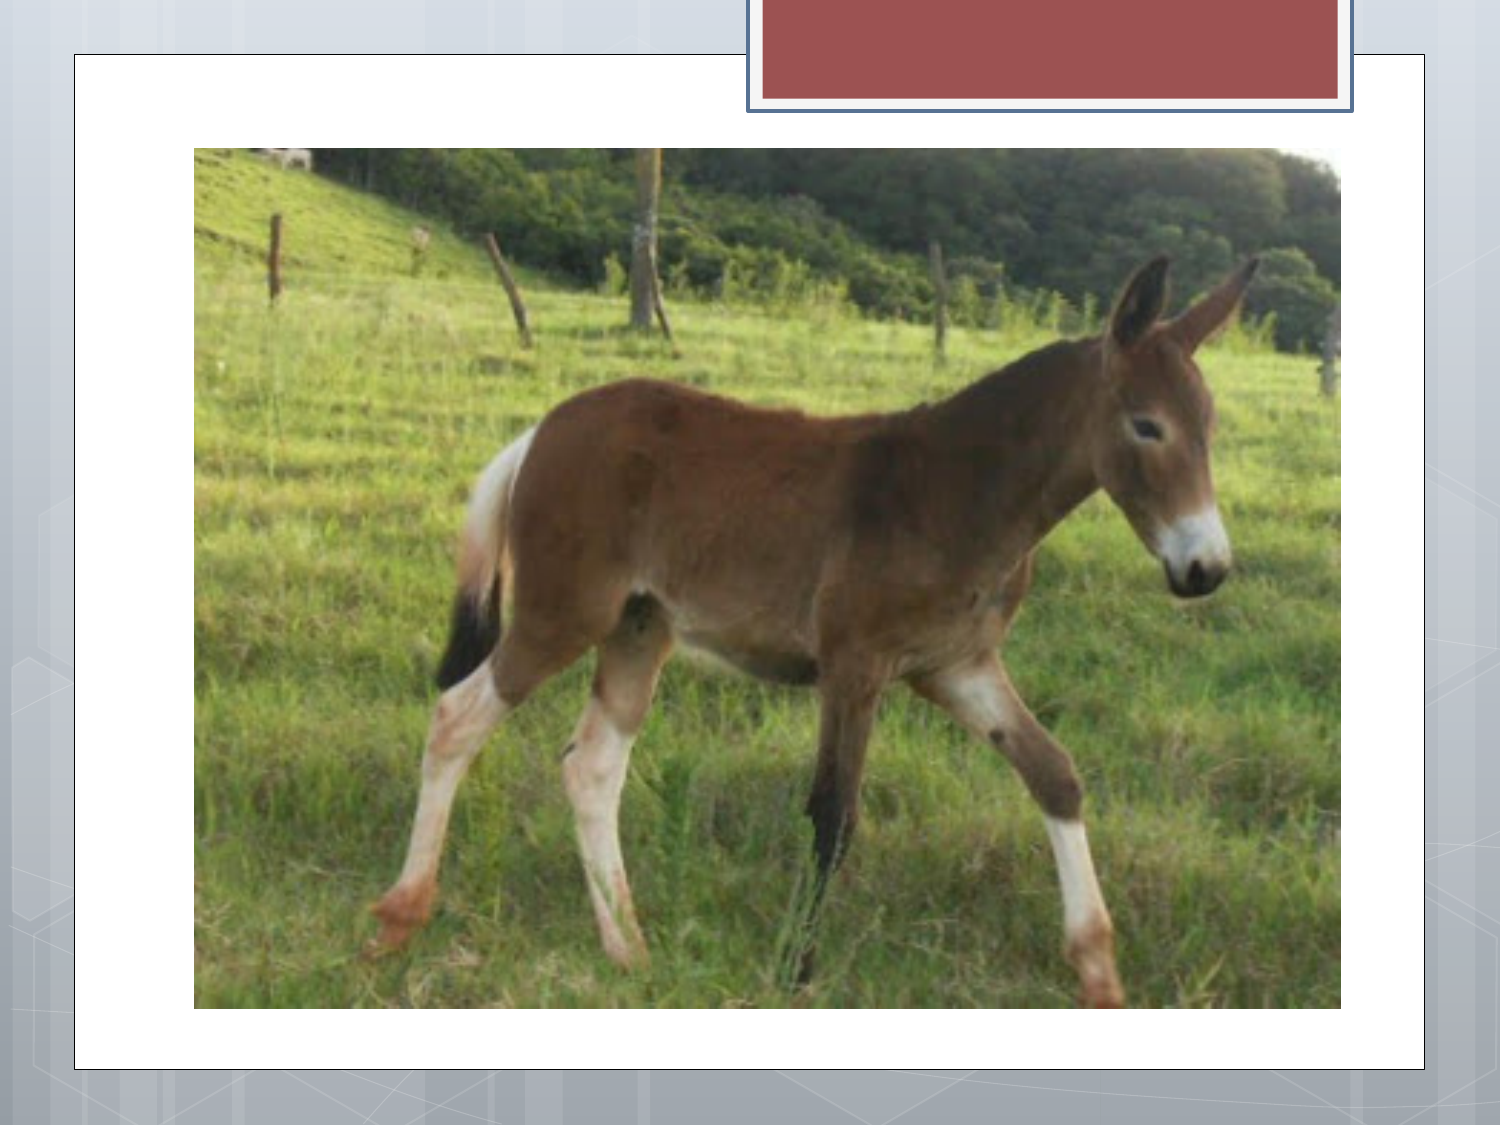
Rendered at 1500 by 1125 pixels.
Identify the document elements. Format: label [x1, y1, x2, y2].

picture [194, 148, 1341, 1009]
